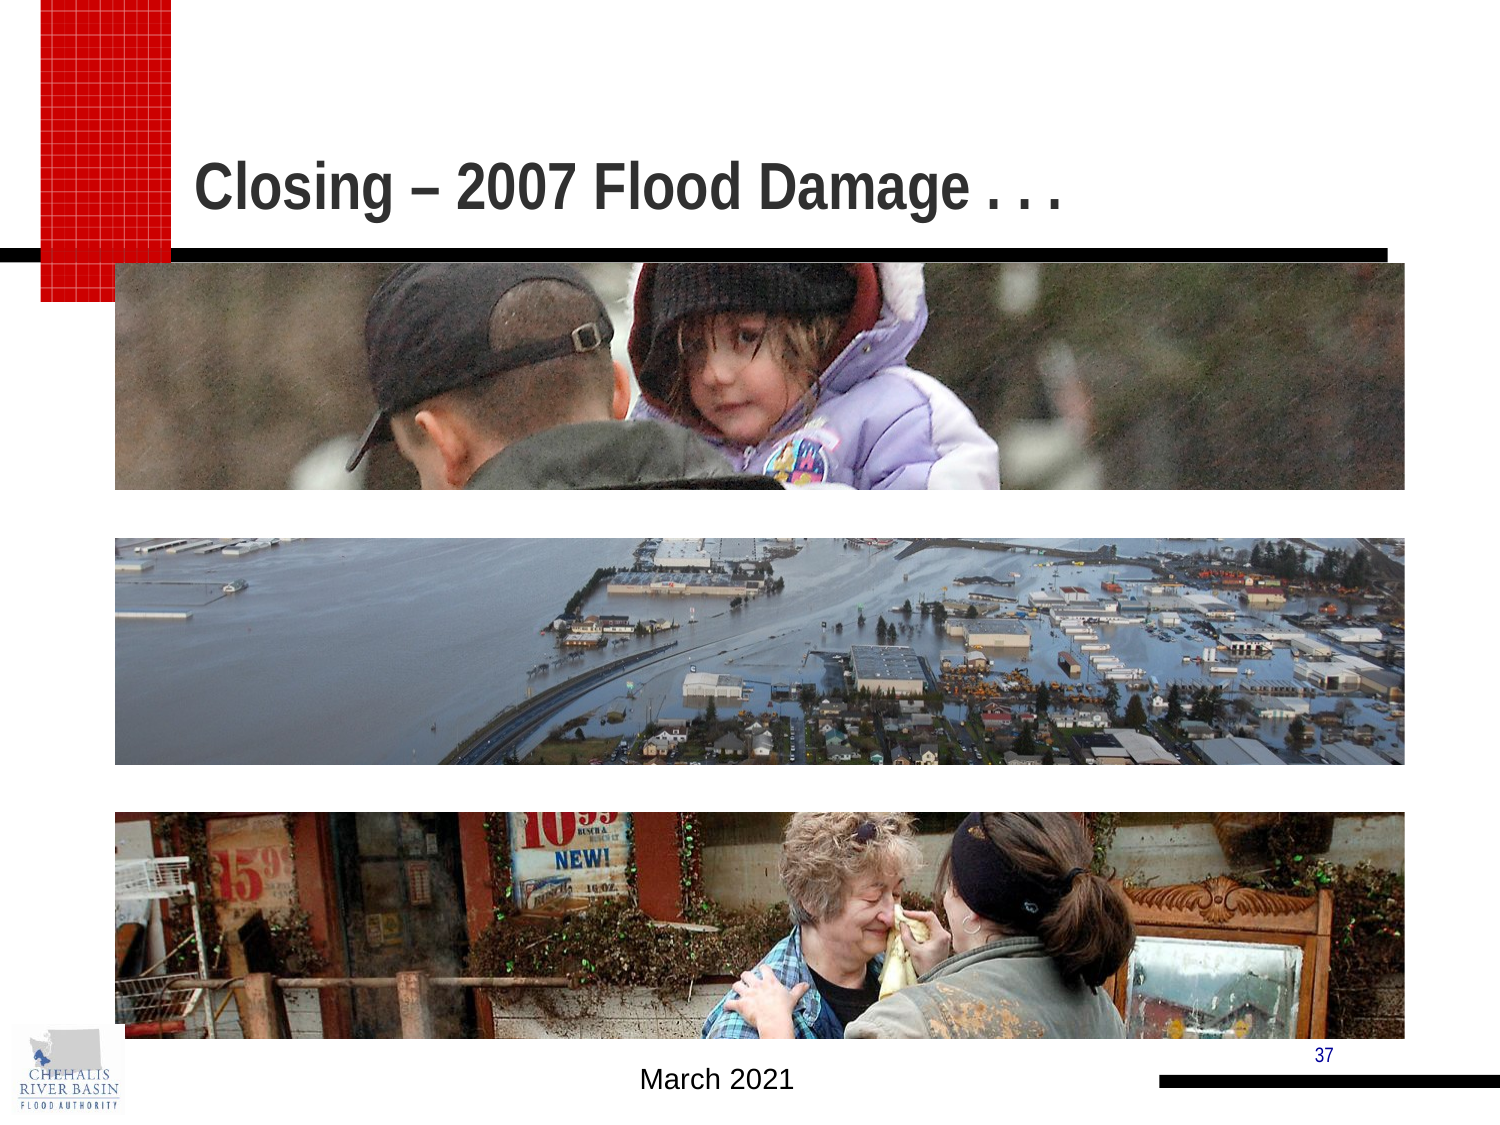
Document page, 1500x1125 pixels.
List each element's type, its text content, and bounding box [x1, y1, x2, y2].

title Closing – 2007 Flood Damage . . . [151, 142, 1349, 331]
text_box [115, 538, 1405, 765]
slide_number 37 [1310, 1041, 1339, 1125]
text_box [115, 812, 1405, 1039]
text_box [11, 1024, 125, 1115]
text_box [115, 263, 1405, 490]
footer March 2021 [637, 1059, 863, 1125]
picture [40, 0, 171, 302]
